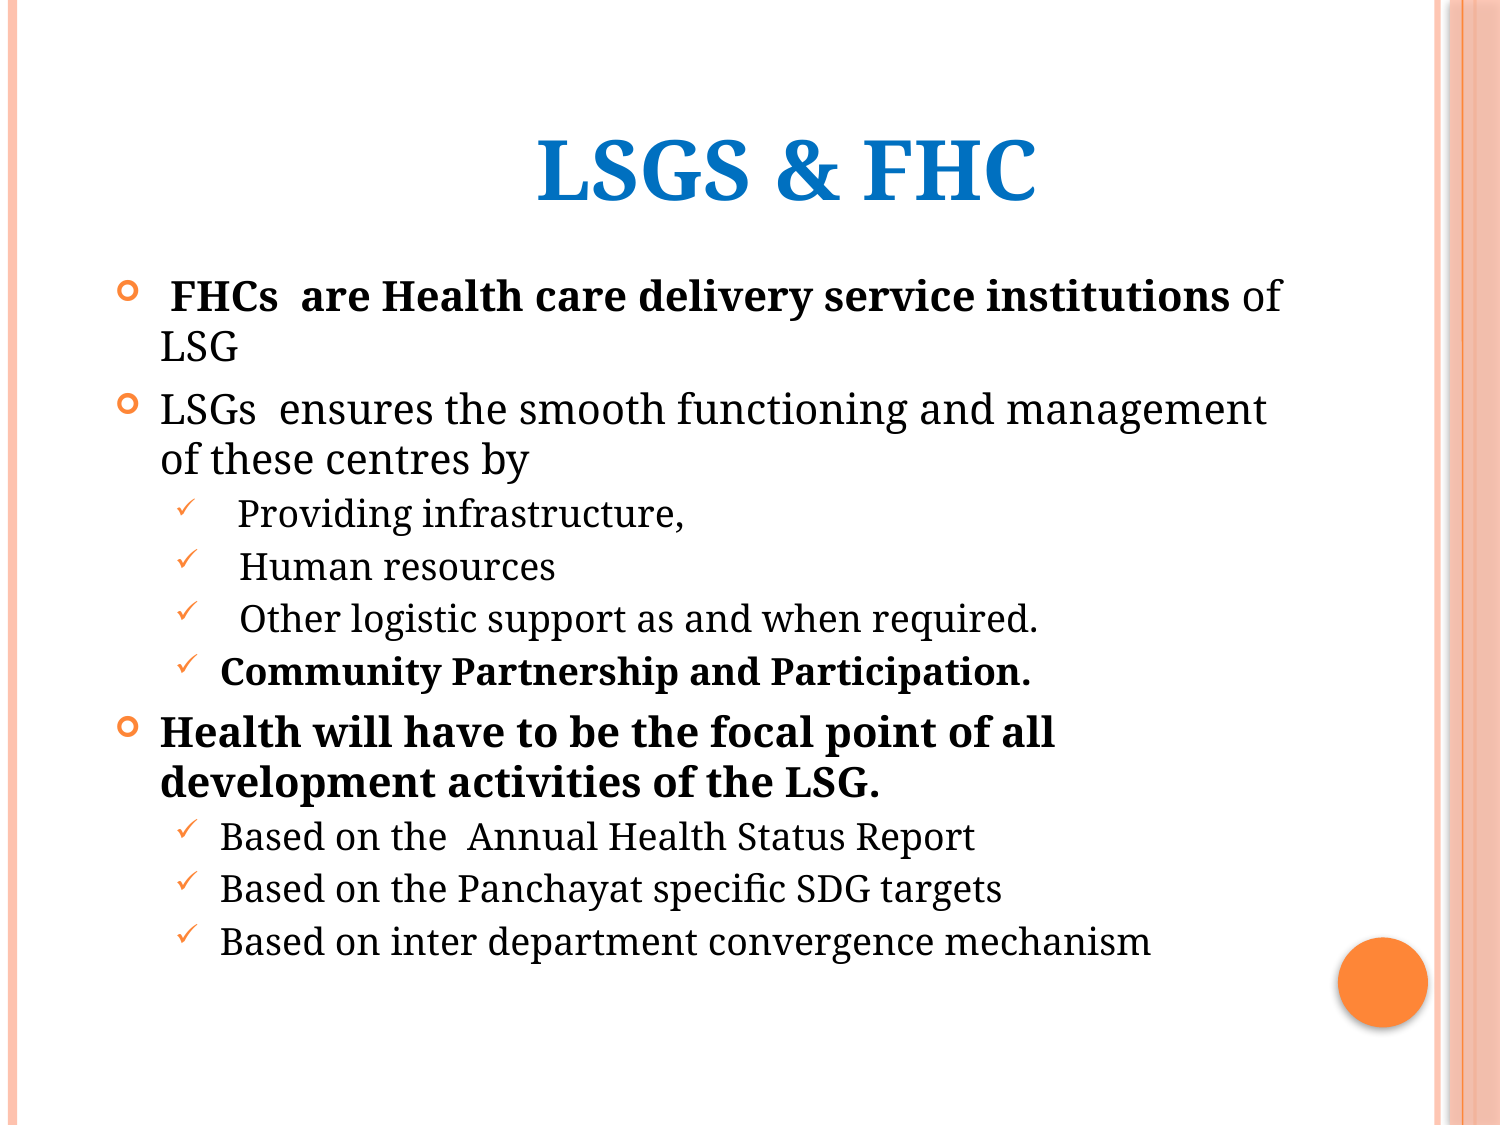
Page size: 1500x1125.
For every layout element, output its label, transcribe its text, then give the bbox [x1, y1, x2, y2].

list FHCs are Health care delivery service institutions of LSG LSGs ensures the smooth functioning and management of these centres by Providing infrastructure, Human resources Other logistic support as and when required. Community Partnership and Participation. Health will have to be the focal point of all development activities of the LSG. Based on the Annual Health Status Report Based on the Panchayat specific SDG targets Based on inter department convergence mechanism [99, 262, 1325, 1062]
title LSGs & FHC [174, 37, 1400, 225]
